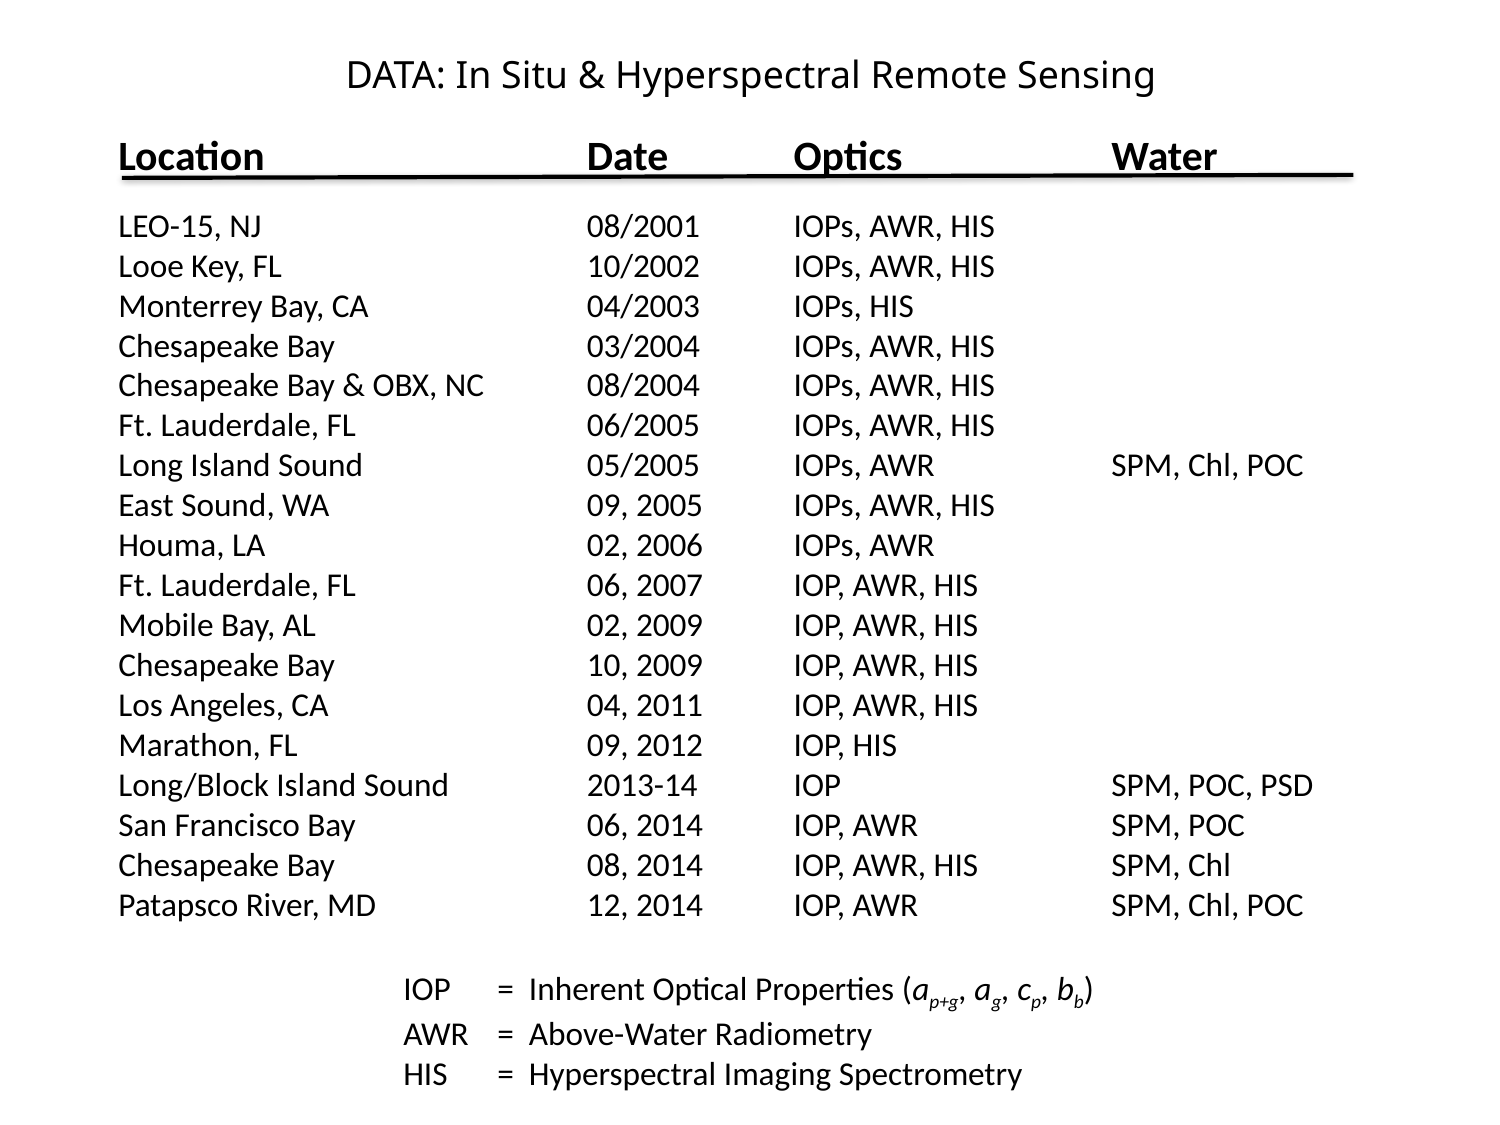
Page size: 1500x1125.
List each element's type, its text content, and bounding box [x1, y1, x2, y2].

text_box Location Date Optics Water LEO-15, NJ 08/2001 IOPs, AWR, HIS Looe Key, FL 10/2002 IOPs, AWR, HIS Monterrey Bay, CA 04/2003 IOPs, HIS Chesapeake Bay 03/2004 IOPs, AWR, HIS Chesapeake Bay & OBX, NC 08/2004 IOPs, AWR, HIS Ft. Lauderdale, FL 06/2005 IOPs, AWR, HIS Long Island Sound 05/2005 IOPs, AWR SPM, Chl, POC East Sound, WA 09, 2005 IOPs, AWR, HIS Houma, LA 02, 2006 IOPs, AWR Ft. Lauderdale, FL 06, 2007 IOP, AWR, HIS Mobile Bay, AL 02, 2009 IOP, AWR, HIS Chesapeake Bay 10, 2009 IOP, AWR, HIS Los Angeles, CA 04, 2011 IOP, AWR, HIS Marathon, FL 09, 2012 IOP, HIS Long/Block Island Sound 2013-14 IOP SPM, POC, PSD San Francisco Bay 06, 2014 IOP, AWR SPM, POC Chesapeake Bay 08, 2014 IOP, AWR, HIS SPM, Chl Patapsco River, MD 12, 2014 IOP, AWR SPM, Chl, POC [103, 121, 1400, 930]
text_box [121, 174, 1354, 179]
text_box DATA: In Situ & Hyperspectral Remote Sensing [173, 43, 1330, 104]
text_box IOP = Inherent Optical Properties (ap+g, ag, cp, bb) AWR = Above-Water Radiometry HIS = Hyperspectral Imaging Spectrometry [388, 959, 1109, 1100]
